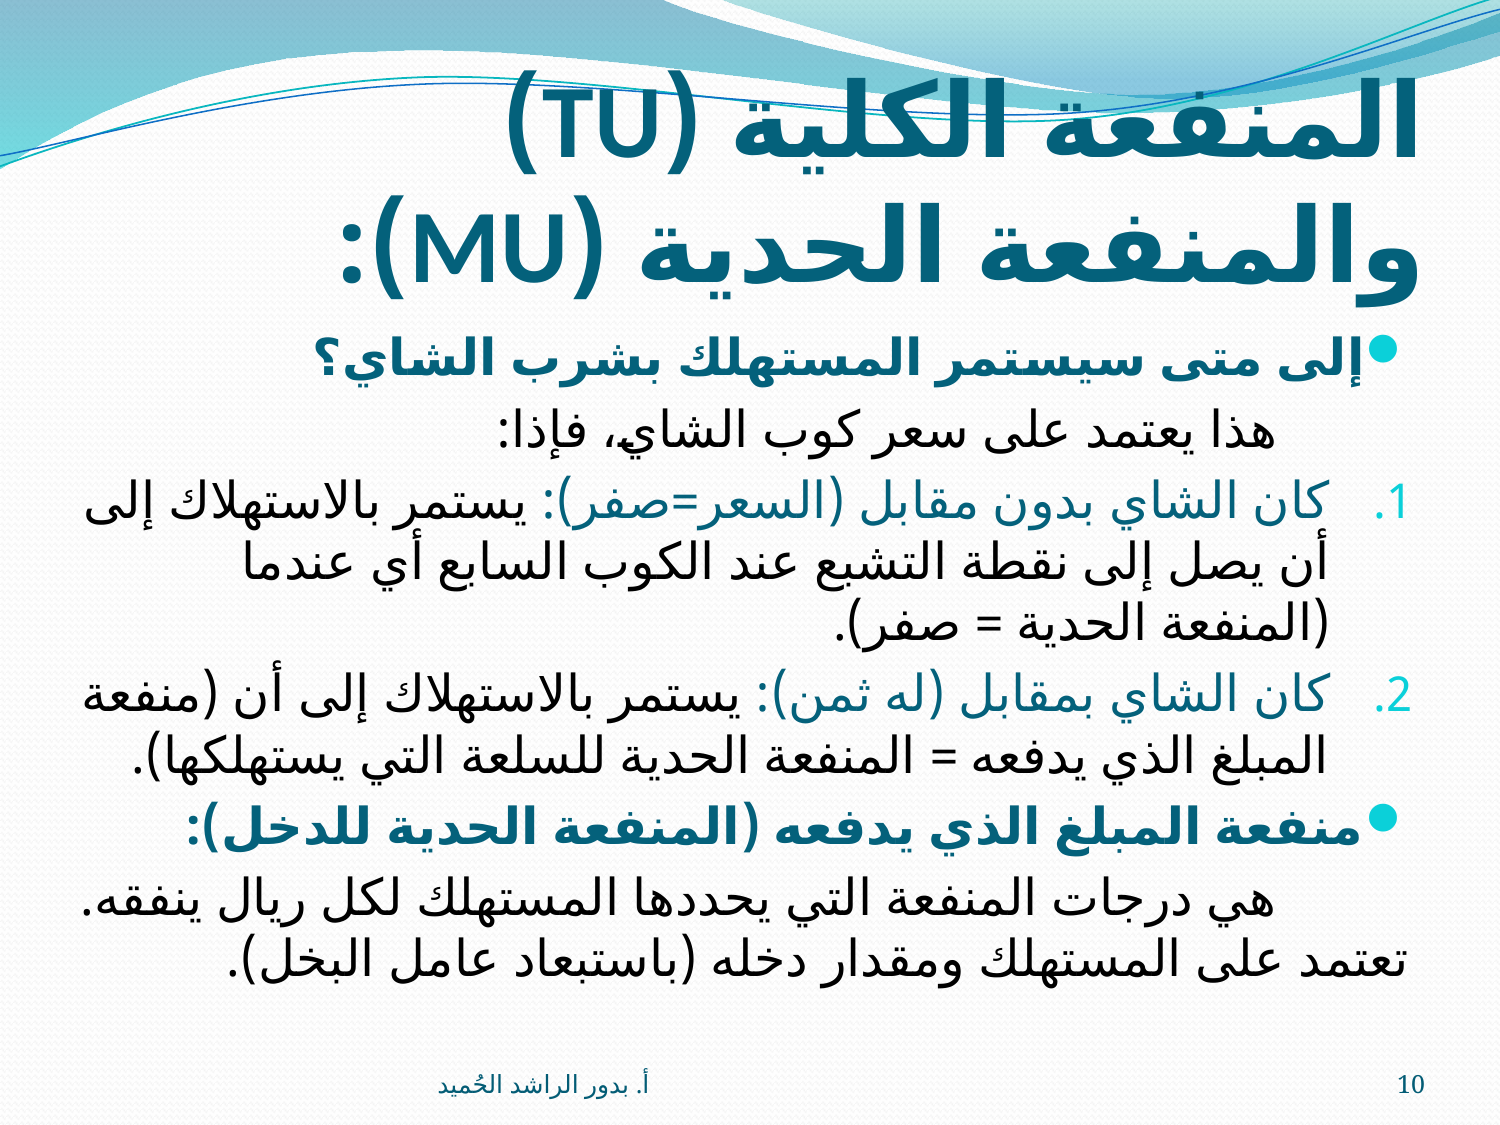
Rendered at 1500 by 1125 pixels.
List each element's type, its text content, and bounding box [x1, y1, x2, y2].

list إلى متى سيستمر المستهلك بشرب الشاي؟ هذا يعتمد على سعر كوب الشاي، فإذا: كان الشاي بدون مقابل (السعر=صفر): يستمر بالاستهلاك إلى أن يصل إلى نقطة التشبع عند الكوب السابع أي عندما (المنفعة الحدية = صفر). كان الشاي بمقابل (له ثمن): يستمر بالاستهلاك إلى أن (منفعة المبلغ الذي يدفعه = المنفعة الحدية للسلعة التي يستهلكها). منفعة المبلغ الذي يدفعه (المنفعة الحدية للدخل): هي درجات المنفعة التي يحددها المستهلك لكل ريال ينفقه. تعتمد على المستهلك ومقدار دخله (باستبعاد عامل البخل). [53, 317, 1425, 1038]
footer أ. بدور الراشد الحُميد [437, 1042, 988, 1103]
slide_number 10 [1299, 1042, 1425, 1103]
title المنفعة الكلية (TU) والمنفعة الحدية (MU): [75, 115, 1425, 303]
